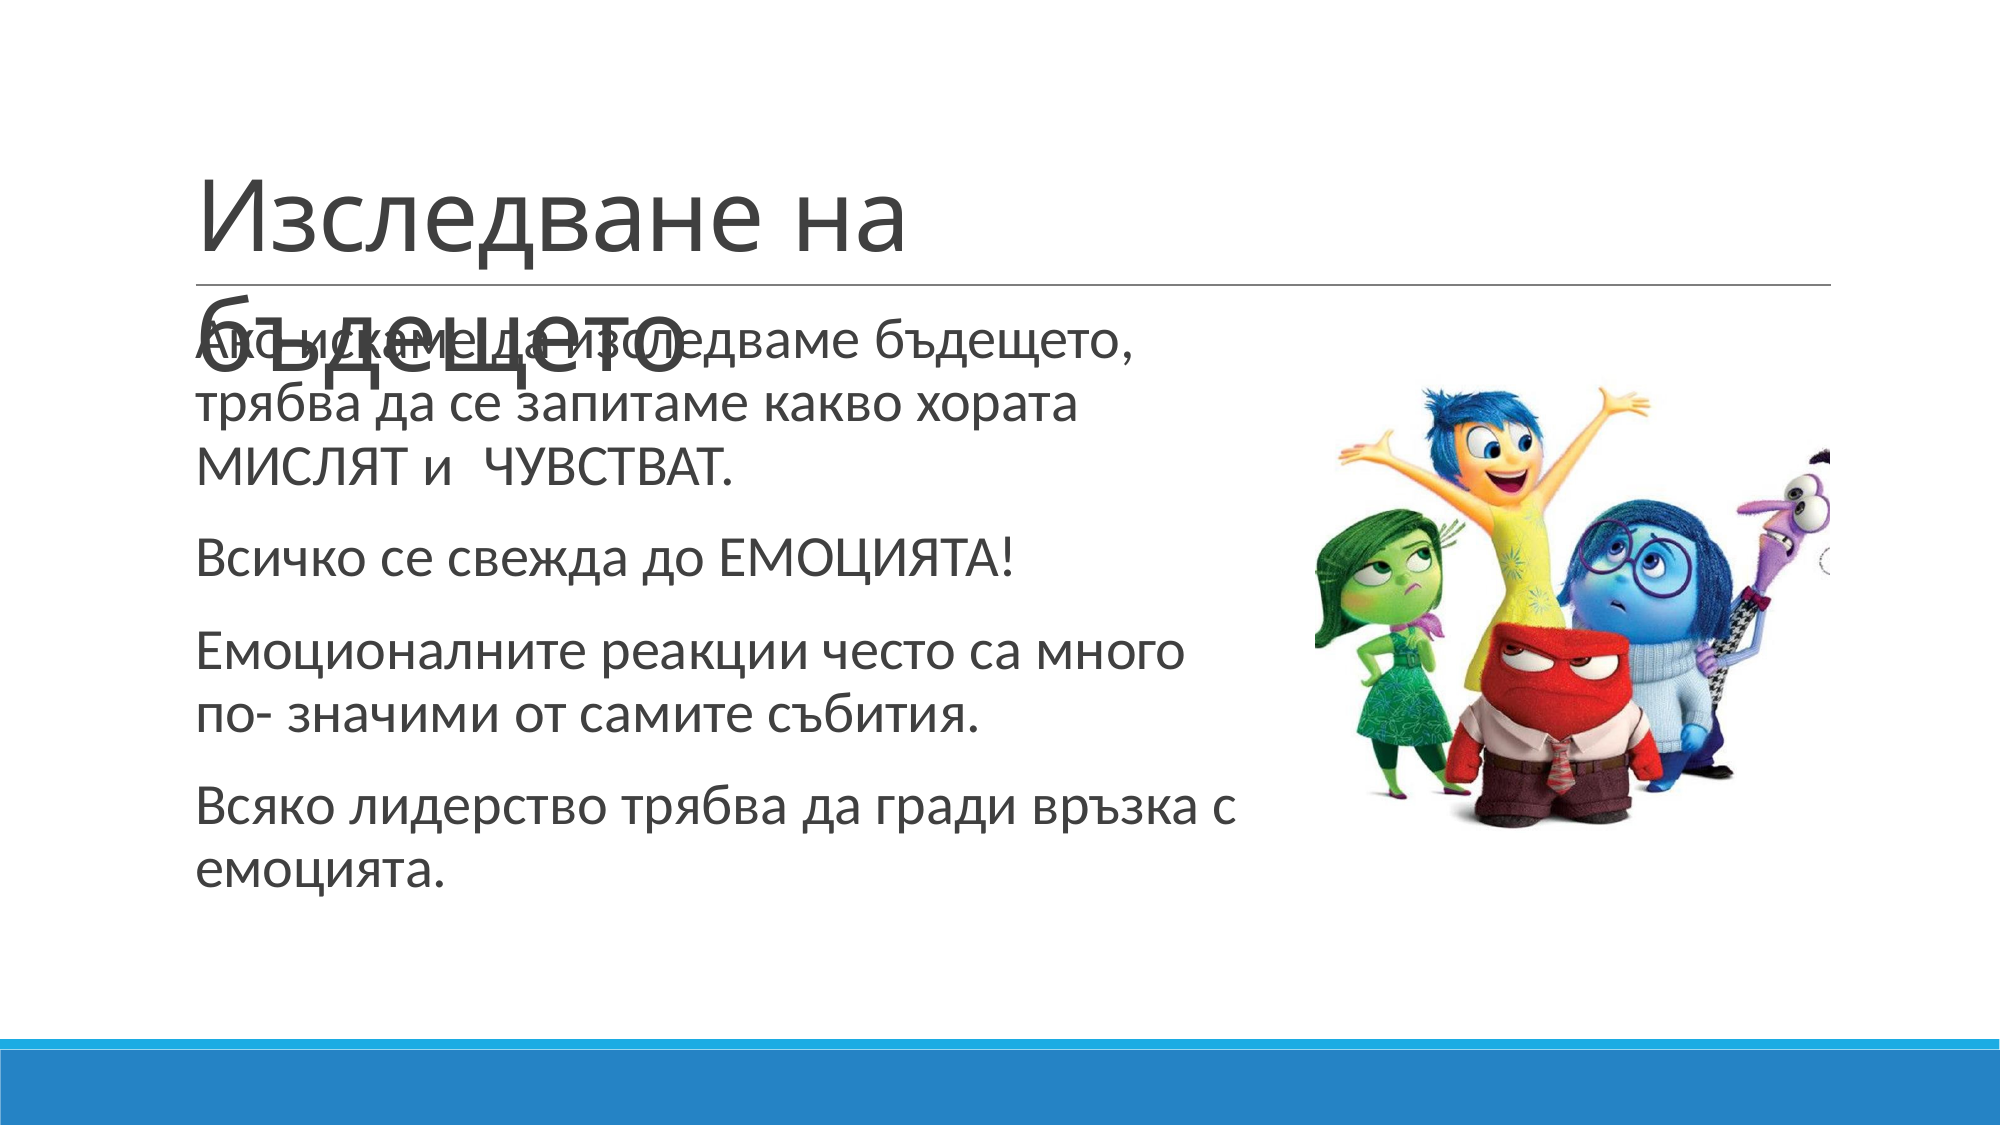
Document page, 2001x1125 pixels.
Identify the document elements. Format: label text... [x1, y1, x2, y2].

picture [1315, 374, 1831, 834]
title Изследване на бъдещето [192, 148, 1243, 392]
text_box [0, 1039, 2000, 1050]
text_box Ако искаме да изследваме бъдещето, трябва да се запитаме какво хората МИСЛЯТ и ЧУВСТВАТ. Всичко се свежда до ЕМОЦИЯТА! Емоционалните реакции често са много по- значими от самите събития. Всяко лидерство трябва да гради връзка с емоцията. [192, 297, 1240, 900]
